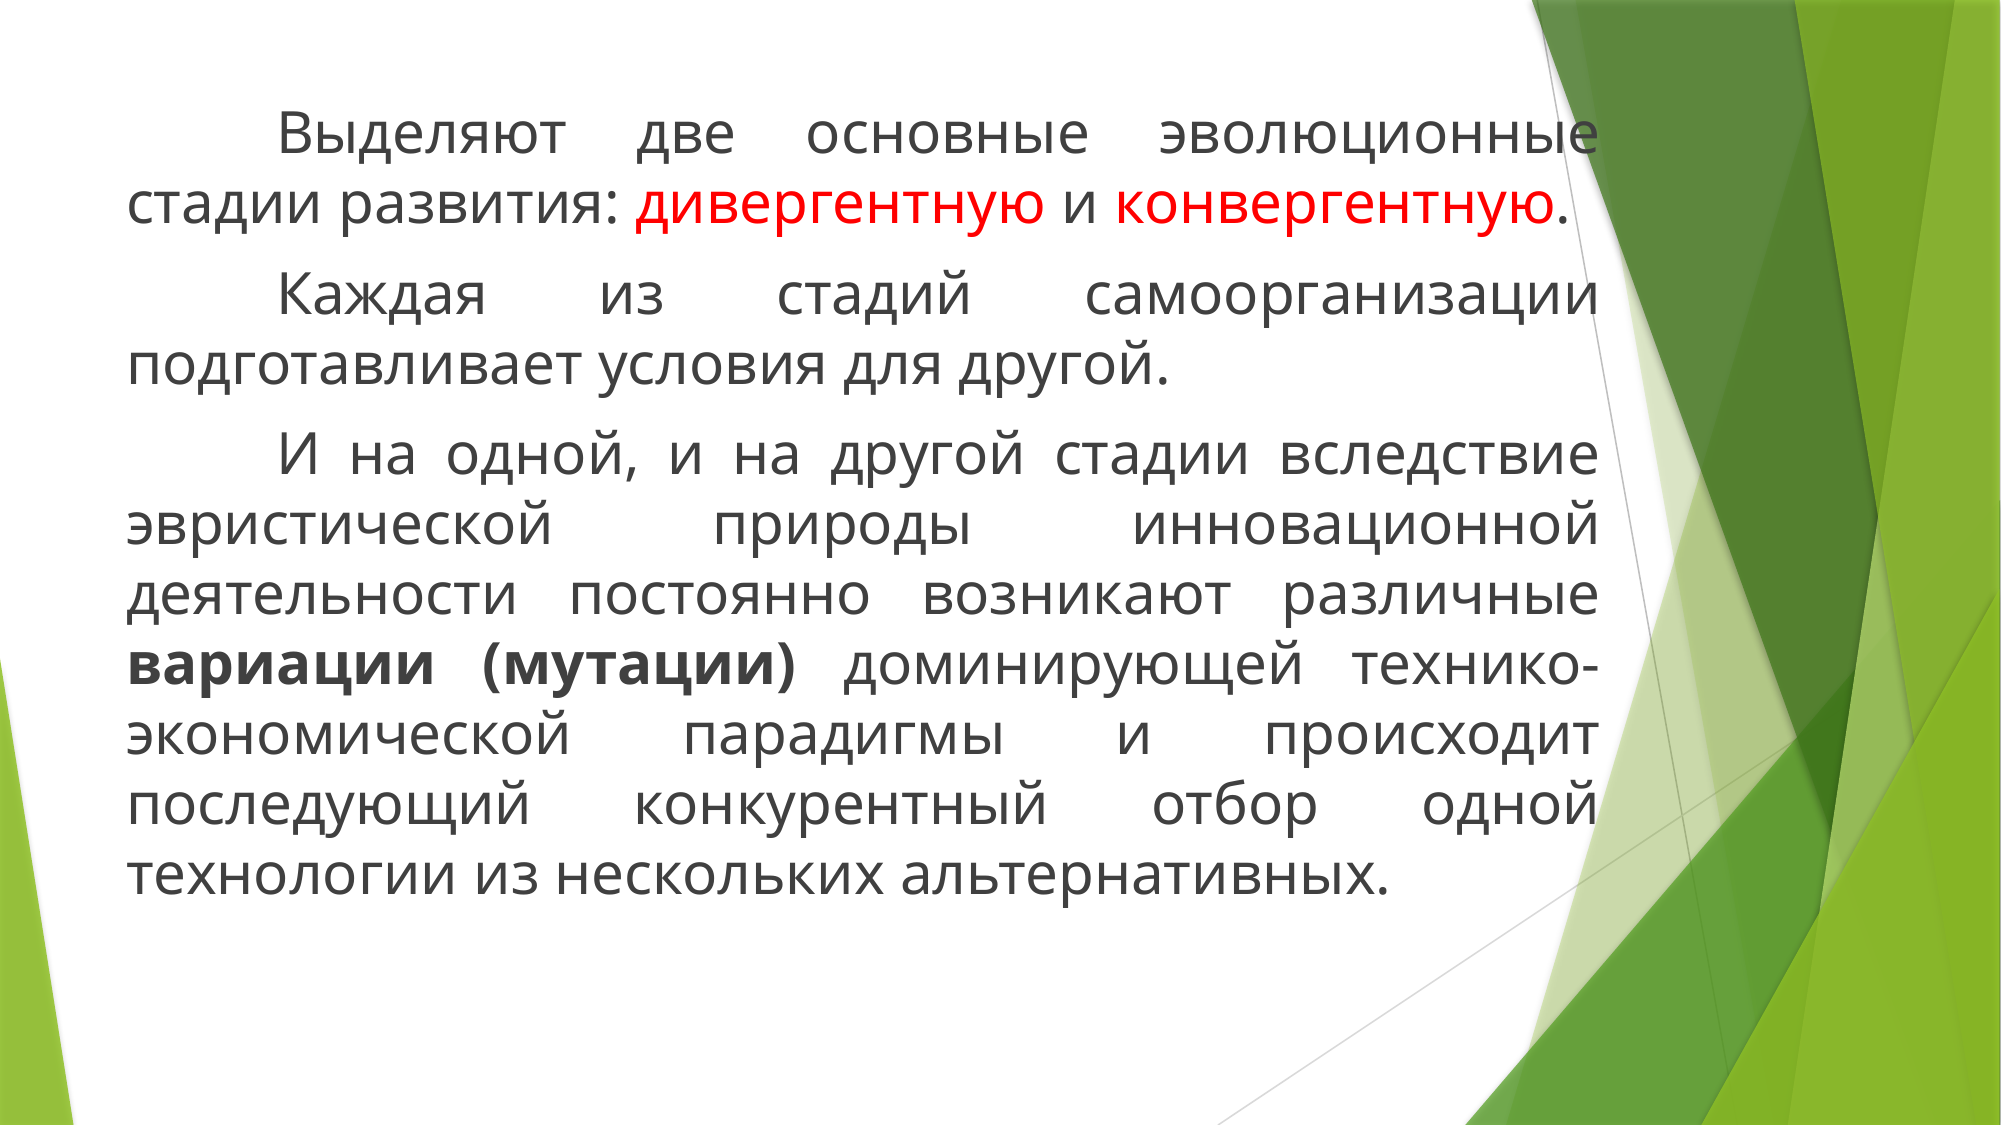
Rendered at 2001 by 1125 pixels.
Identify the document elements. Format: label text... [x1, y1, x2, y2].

list Выделяют две основные эволюционные стадии развития: дивергентную и конвергентную. Каждая из стадий самоорганизации подготавливает условия для другой. И на одной, и на другой стадии вследствие эвристической природы инновационной деятельности постоянно возникают различные вариации (мутации) доминирующей технико-экономической парадигмы и происходит последующий конкурентный отбор одной технологии из нескольких альтернативных. [111, 88, 1616, 991]
